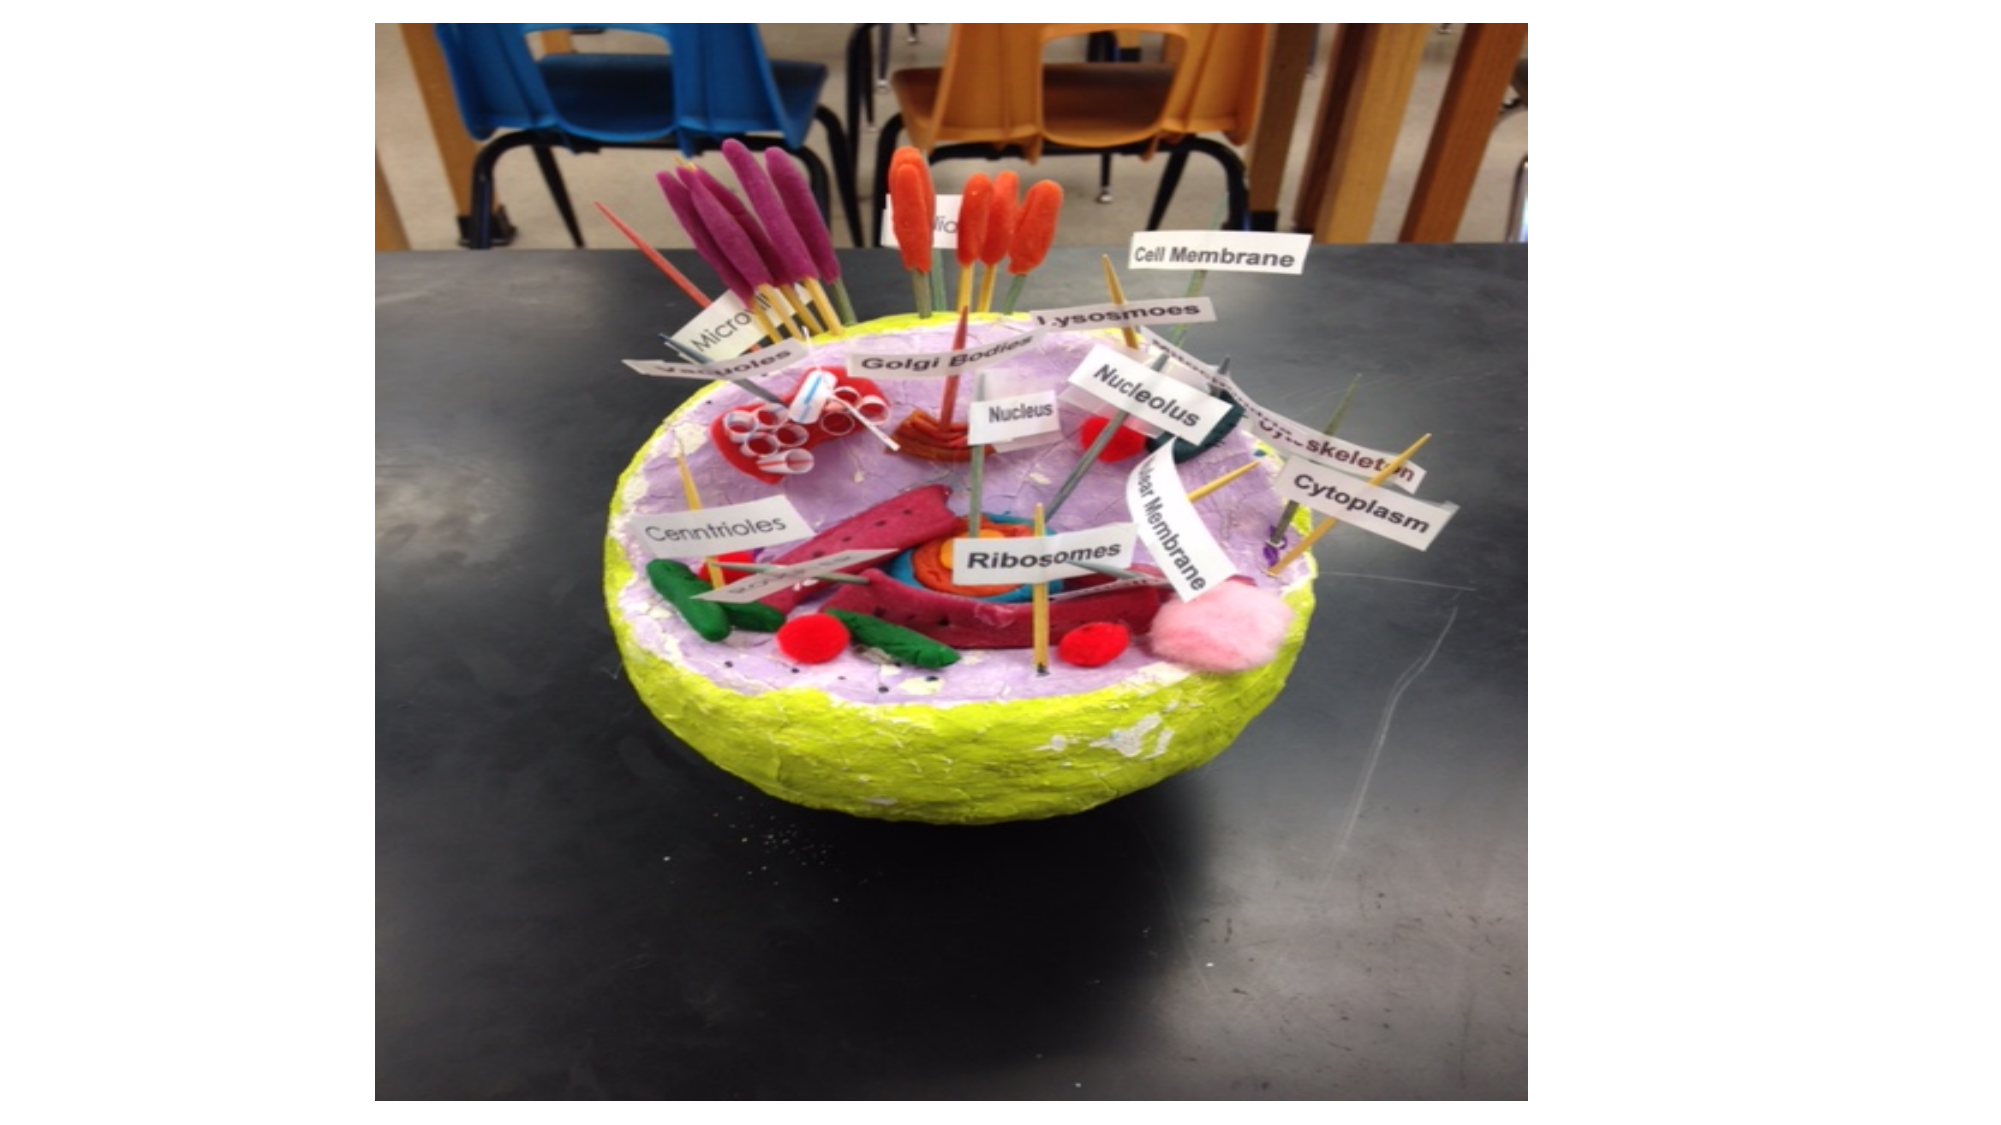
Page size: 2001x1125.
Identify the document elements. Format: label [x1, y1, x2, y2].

list [375, 23, 1528, 1101]
